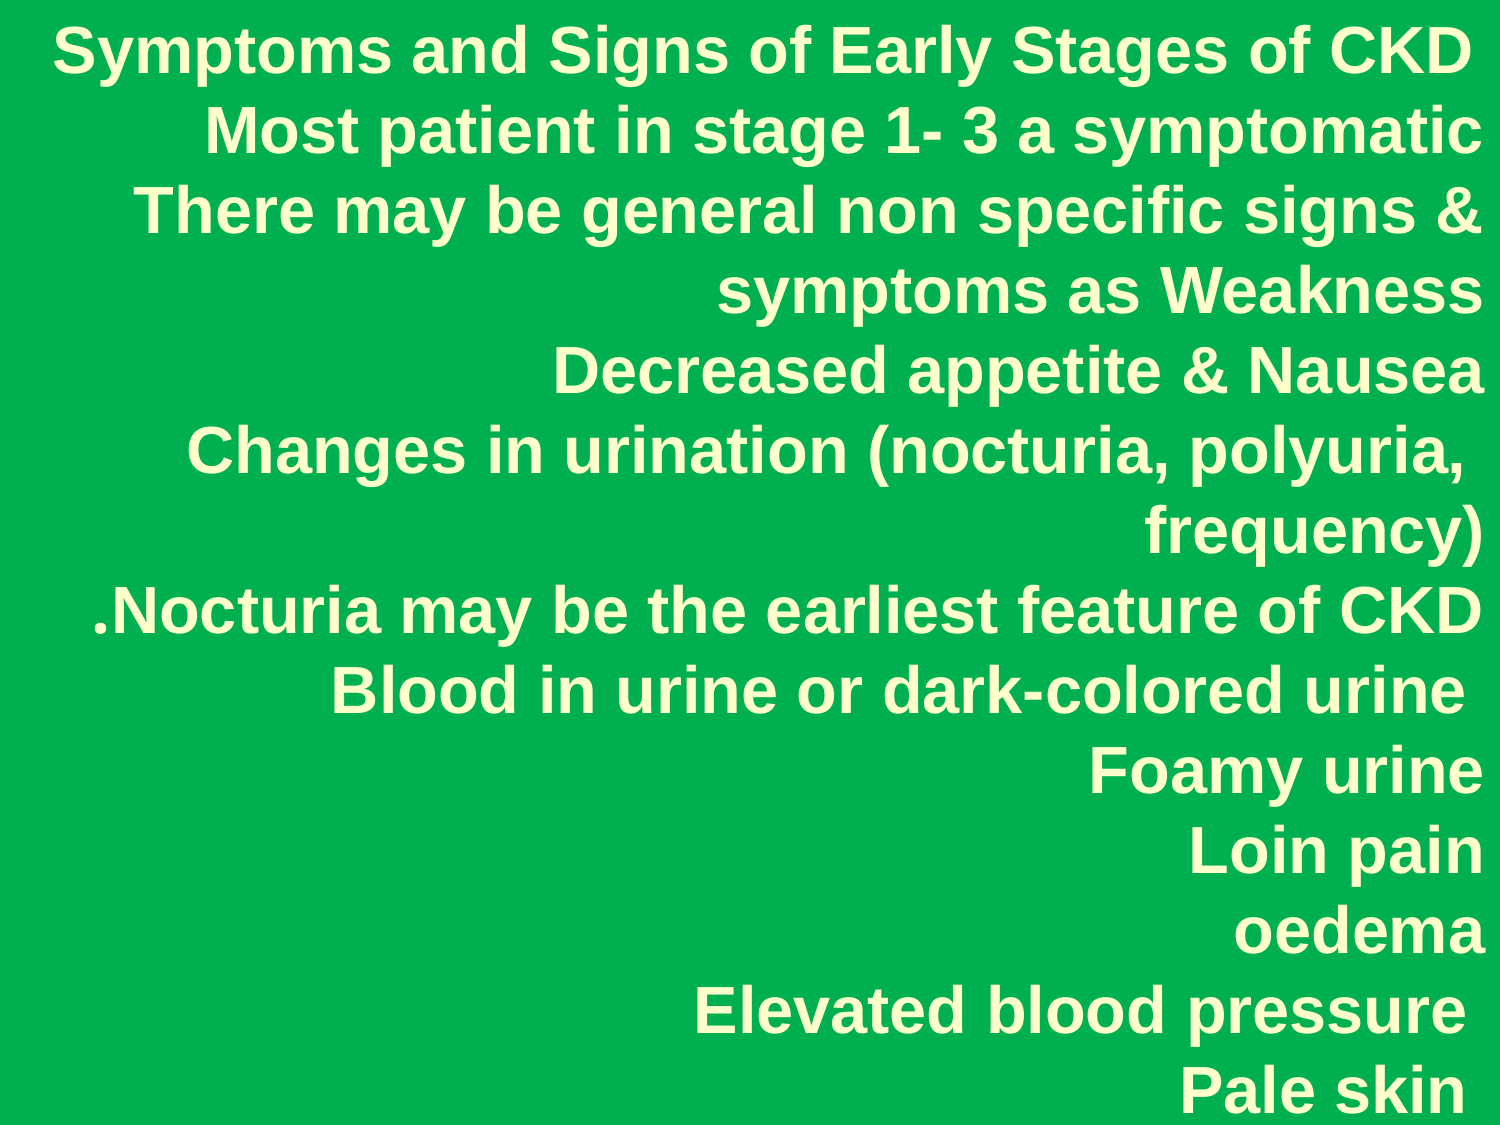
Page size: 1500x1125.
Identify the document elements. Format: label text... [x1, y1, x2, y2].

text_box Symptoms and Signs of Early Stages of CKD Most patient in stage 1- 3 a symptomatic There may be general non specific signs & symptoms as Weakness Decreased appetite & Nausea Changes in urination (nocturia, polyuria, frequency) Nocturia may be the earliest feature of CKD. Blood in urine or dark-colored urine Foamy urine Loin pain oedema Elevated blood pressure Pale skin [0, 0, 1500, 1125]
